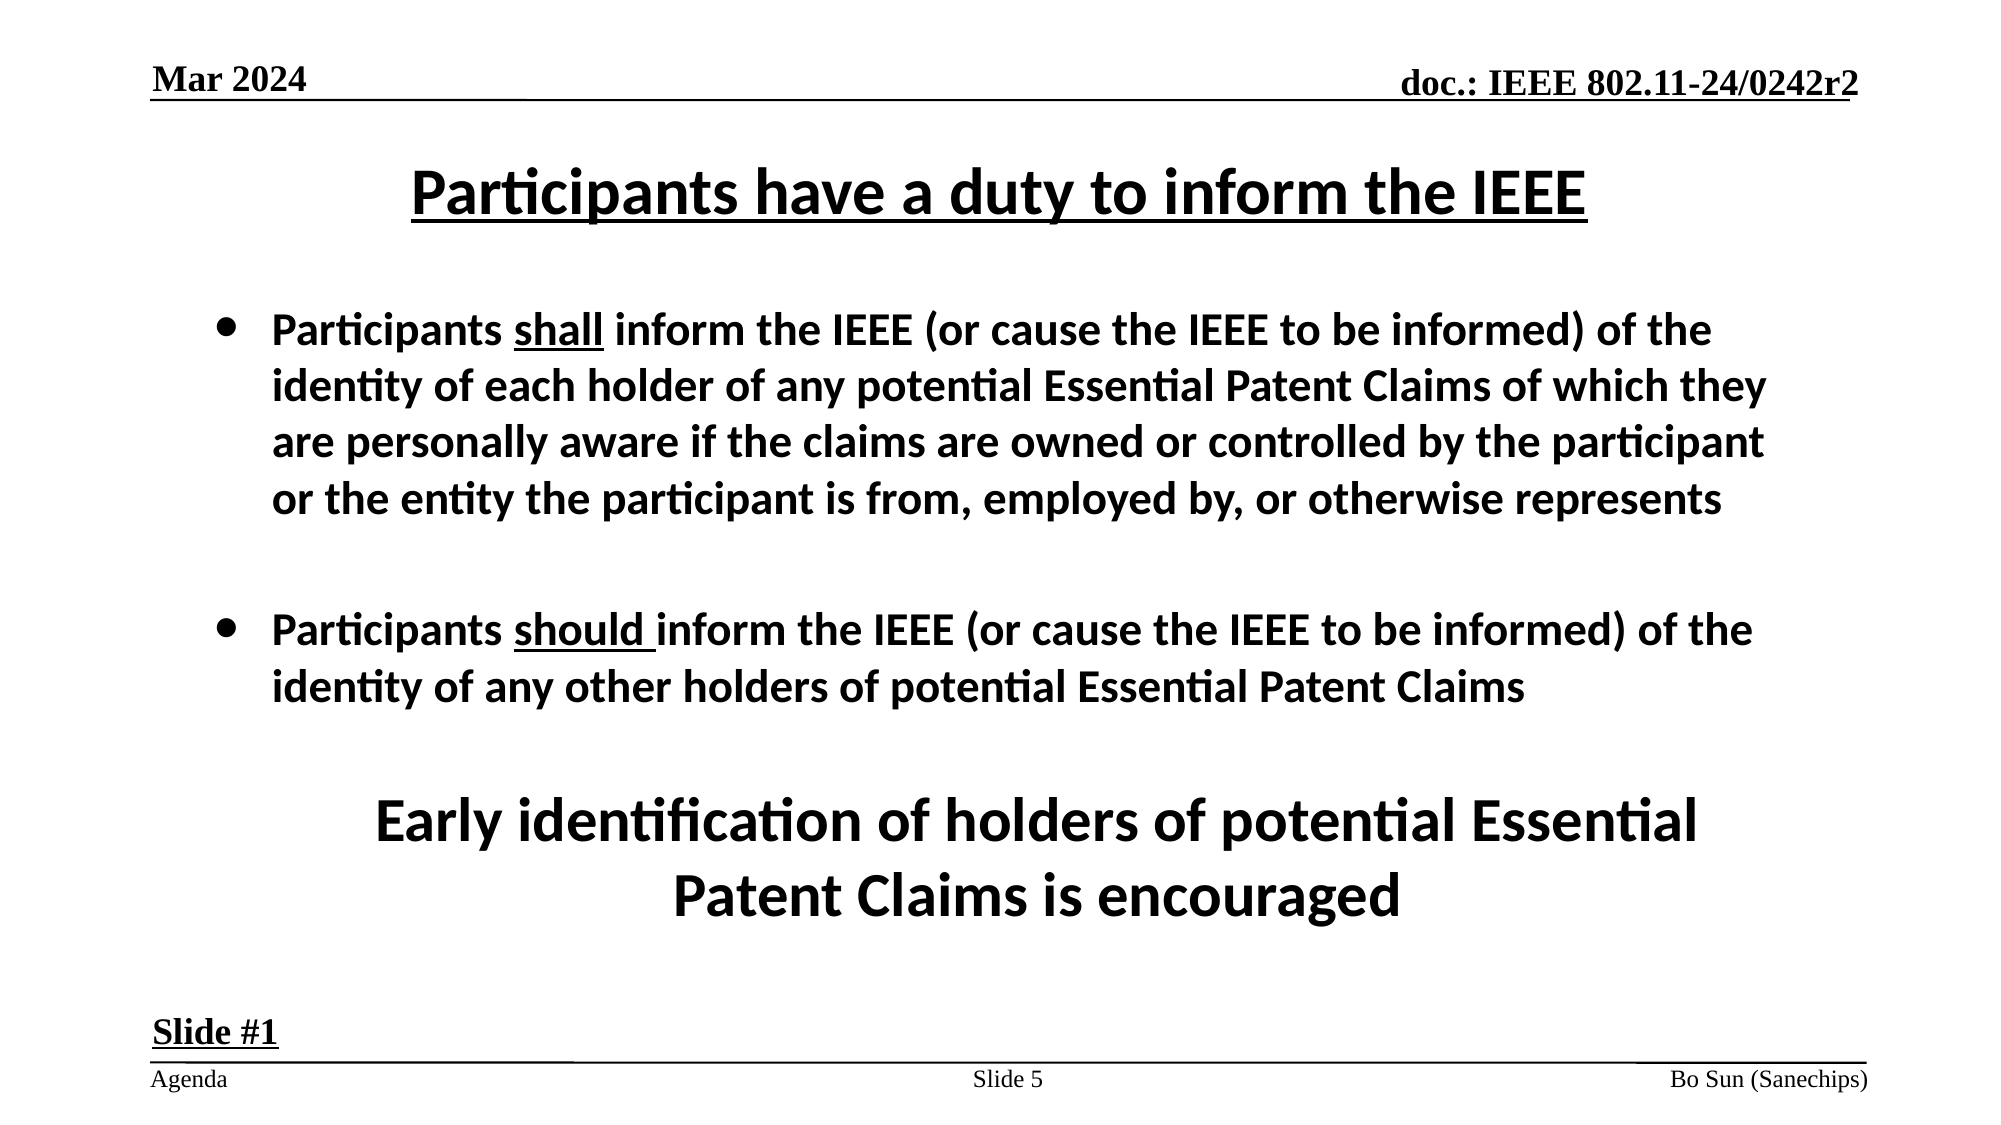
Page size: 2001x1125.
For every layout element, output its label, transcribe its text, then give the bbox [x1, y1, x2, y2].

text_box Participants shall inform the IEEE (or cause the IEEE to be informed) of the identity of each holder of any potential Essential Patent Claims of which they are personally aware if the claims are owned or controlled by the participant or the entity the participant is from, employed by, or otherwise represents Participants should inform the IEEE (or cause the IEEE to be informed) of the identity of any other holders of potential Essential Patent Claims Early identification of holders of potential Essential Patent Claims is encouraged [200, 290, 1800, 966]
text_box Participants have a duty to inform the IEEE [362, 100, 1638, 276]
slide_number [152, 54, 563, 100]
footer Bo Sun (Sanechips) [1171, 1061, 1869, 1093]
slide_number Slide 5 [949, 1061, 1067, 1123]
text_box Slide #1 [137, 999, 294, 1060]
